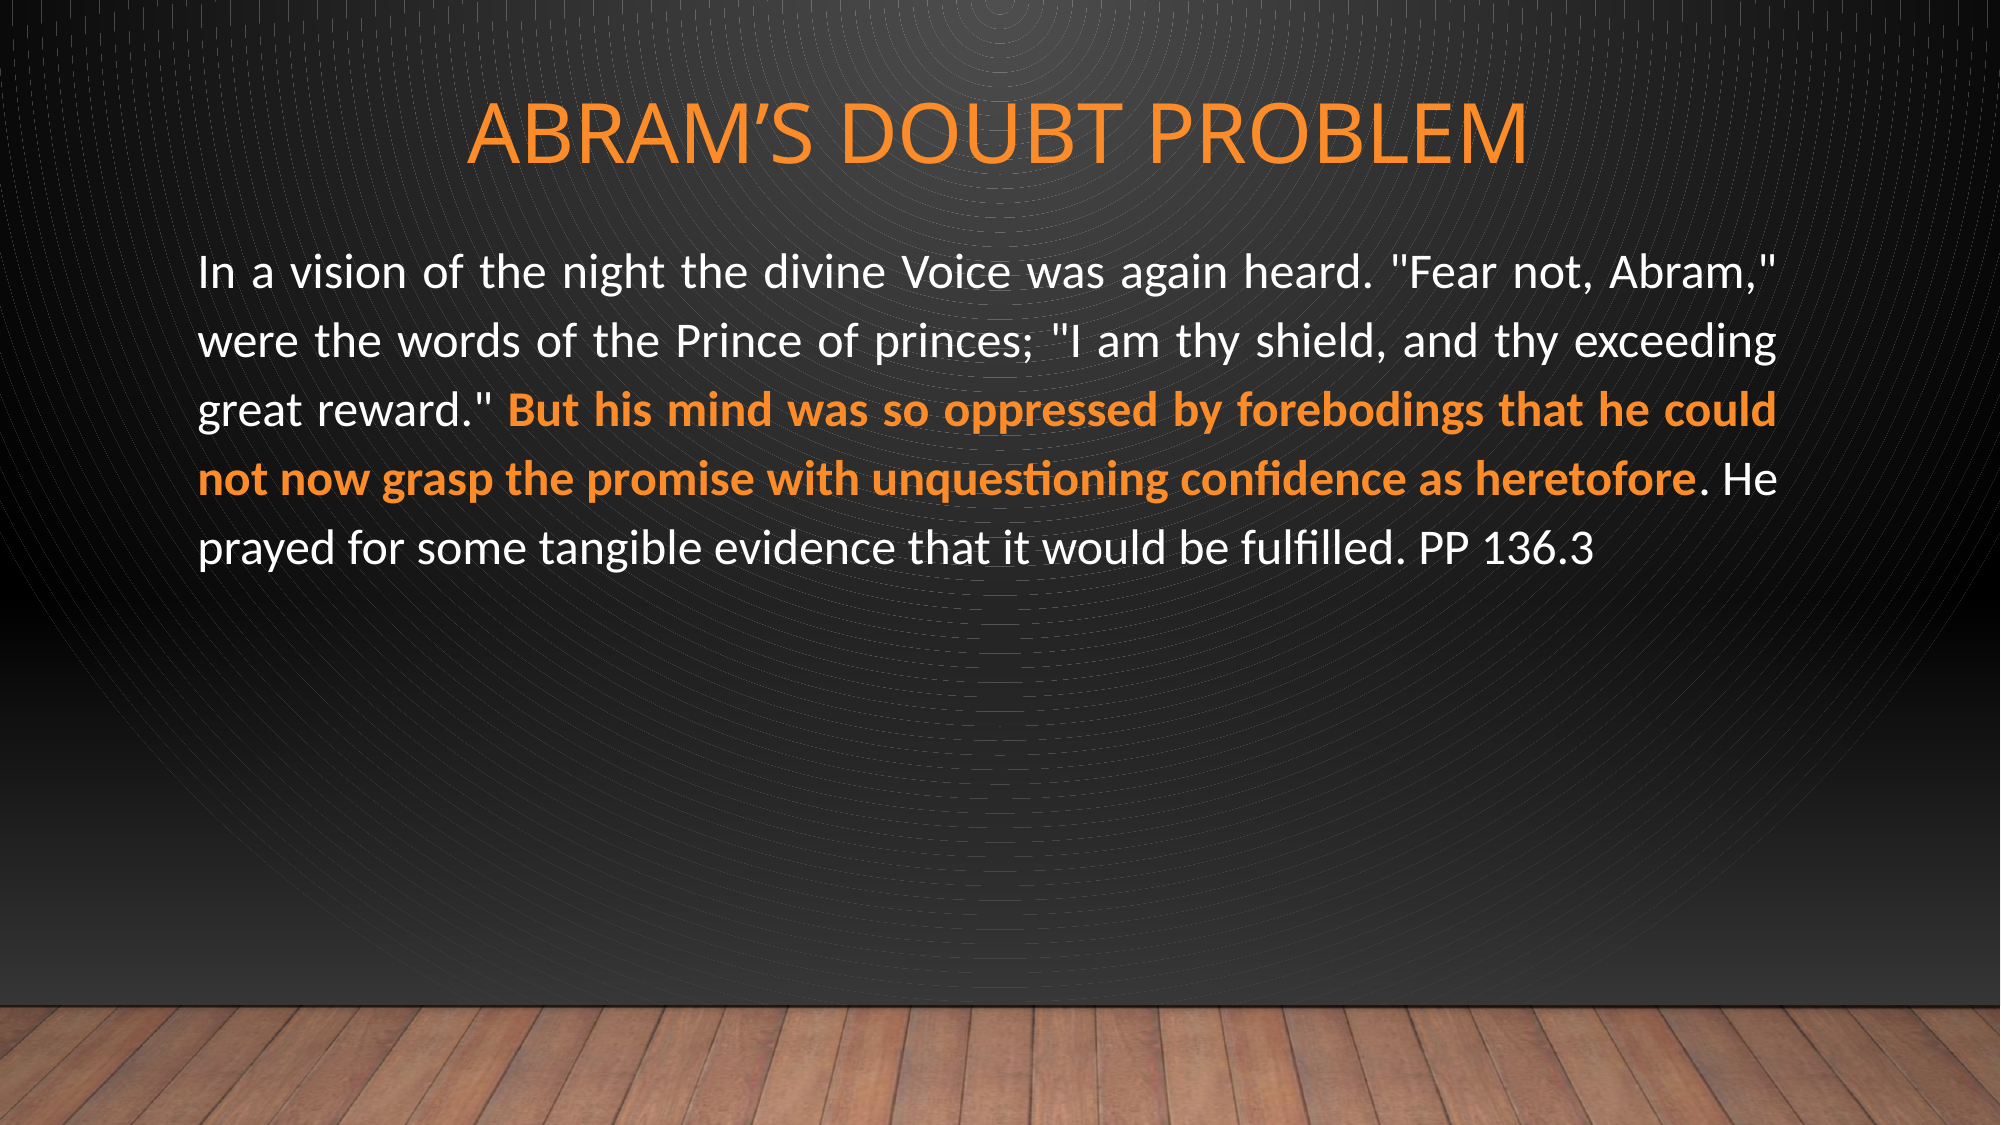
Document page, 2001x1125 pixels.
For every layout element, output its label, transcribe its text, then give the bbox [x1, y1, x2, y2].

title Abram’s doubt problem [238, 50, 1763, 222]
list In a vision of the night the divine Voice was again heard. "Fear not, Abram," were the words of the Prince of princes; "I am thy shield, and thy exceeding great reward." But his mind was so oppressed by forebodings that he could not now grasp the promise with unquestioning confidence as heretofore. He prayed for some tangible evidence that it would be fulfilled. PP 136.3 [182, 222, 1794, 877]
picture [0, 1005, 2000, 1125]
